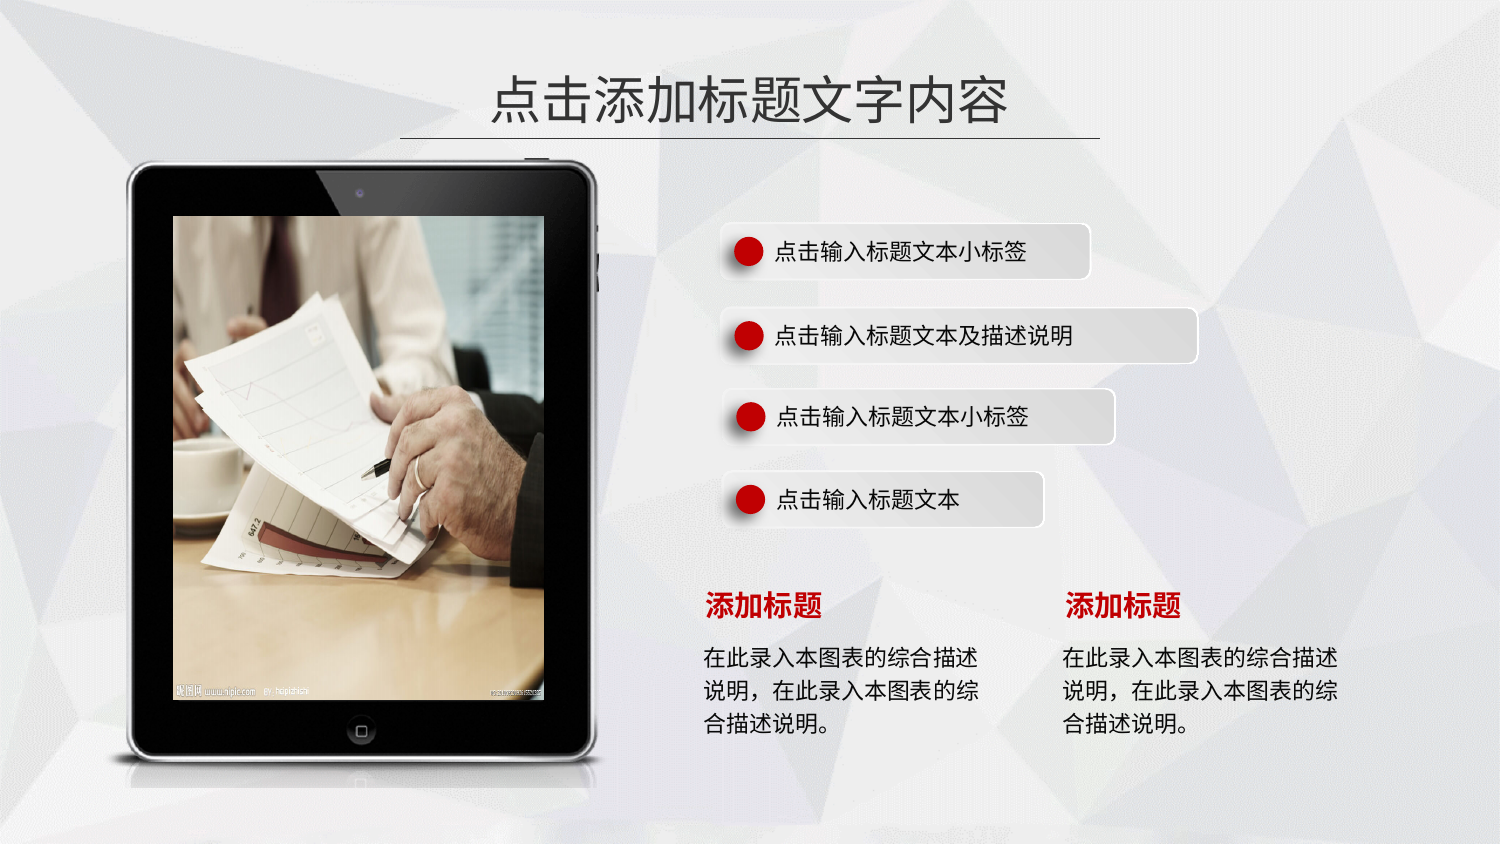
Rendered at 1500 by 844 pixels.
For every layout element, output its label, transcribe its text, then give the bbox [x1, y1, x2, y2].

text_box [721, 470, 1046, 529]
text_box 在此录入本图表的综合描述说明，在此录入本图表的综合描述说明。 [688, 630, 1005, 745]
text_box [722, 387, 1117, 446]
picture [0, 0, 1500, 844]
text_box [95, 139, 621, 789]
text_box 点击添加标题文字内容 [472, 60, 1028, 137]
text_box 添加标题 [690, 579, 869, 630]
text_box 添加标题 [1050, 579, 1211, 630]
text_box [720, 306, 1200, 365]
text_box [719, 222, 1092, 281]
text_box 在此录入本图表的综合描述说明，在此录入本图表的综合描述说明。 [1047, 630, 1365, 745]
